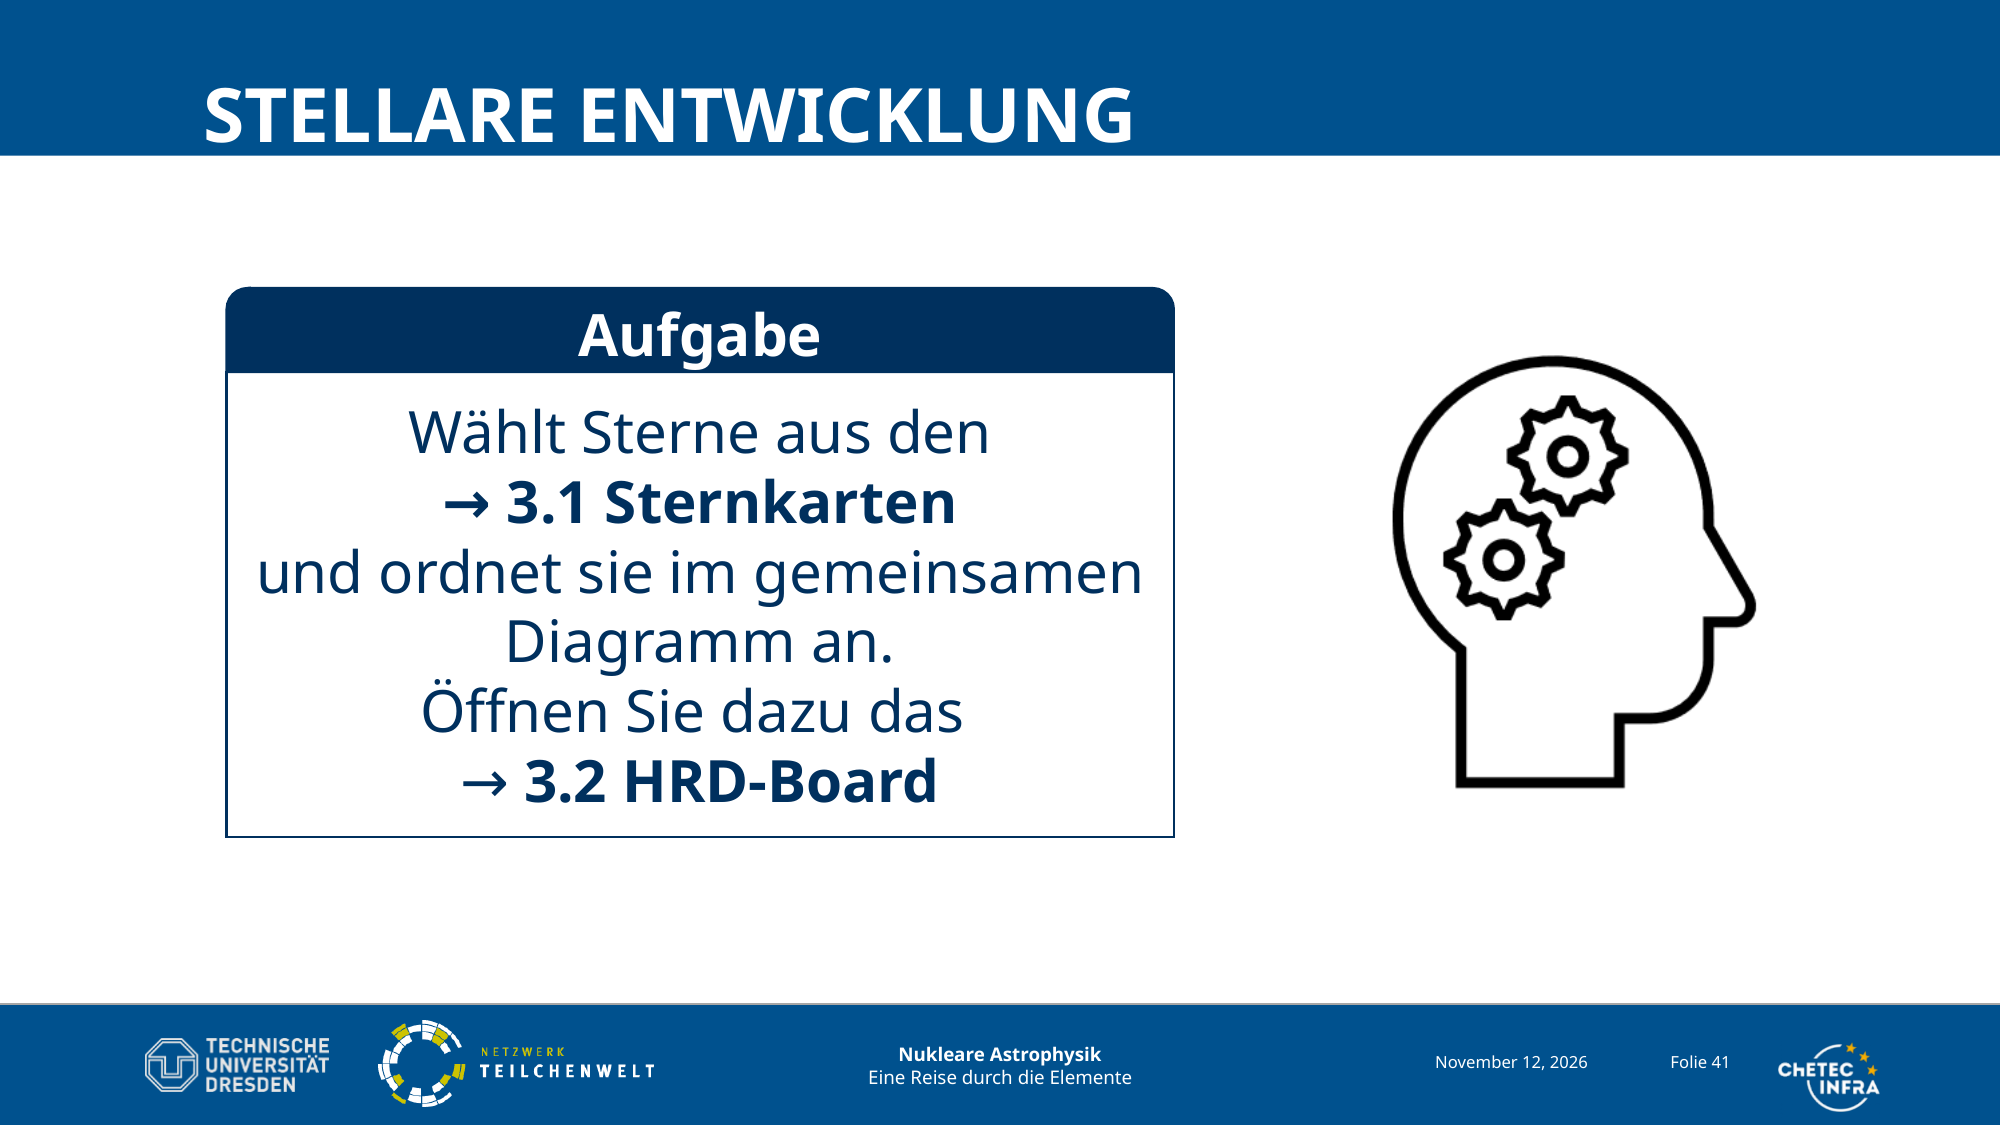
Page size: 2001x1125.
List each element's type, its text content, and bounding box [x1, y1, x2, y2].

picture [1318, 326, 1831, 840]
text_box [226, 287, 1174, 838]
picture [1778, 1033, 1880, 1121]
picture [378, 1020, 654, 1107]
title Stellare Entwicklung [203, 56, 1880, 169]
